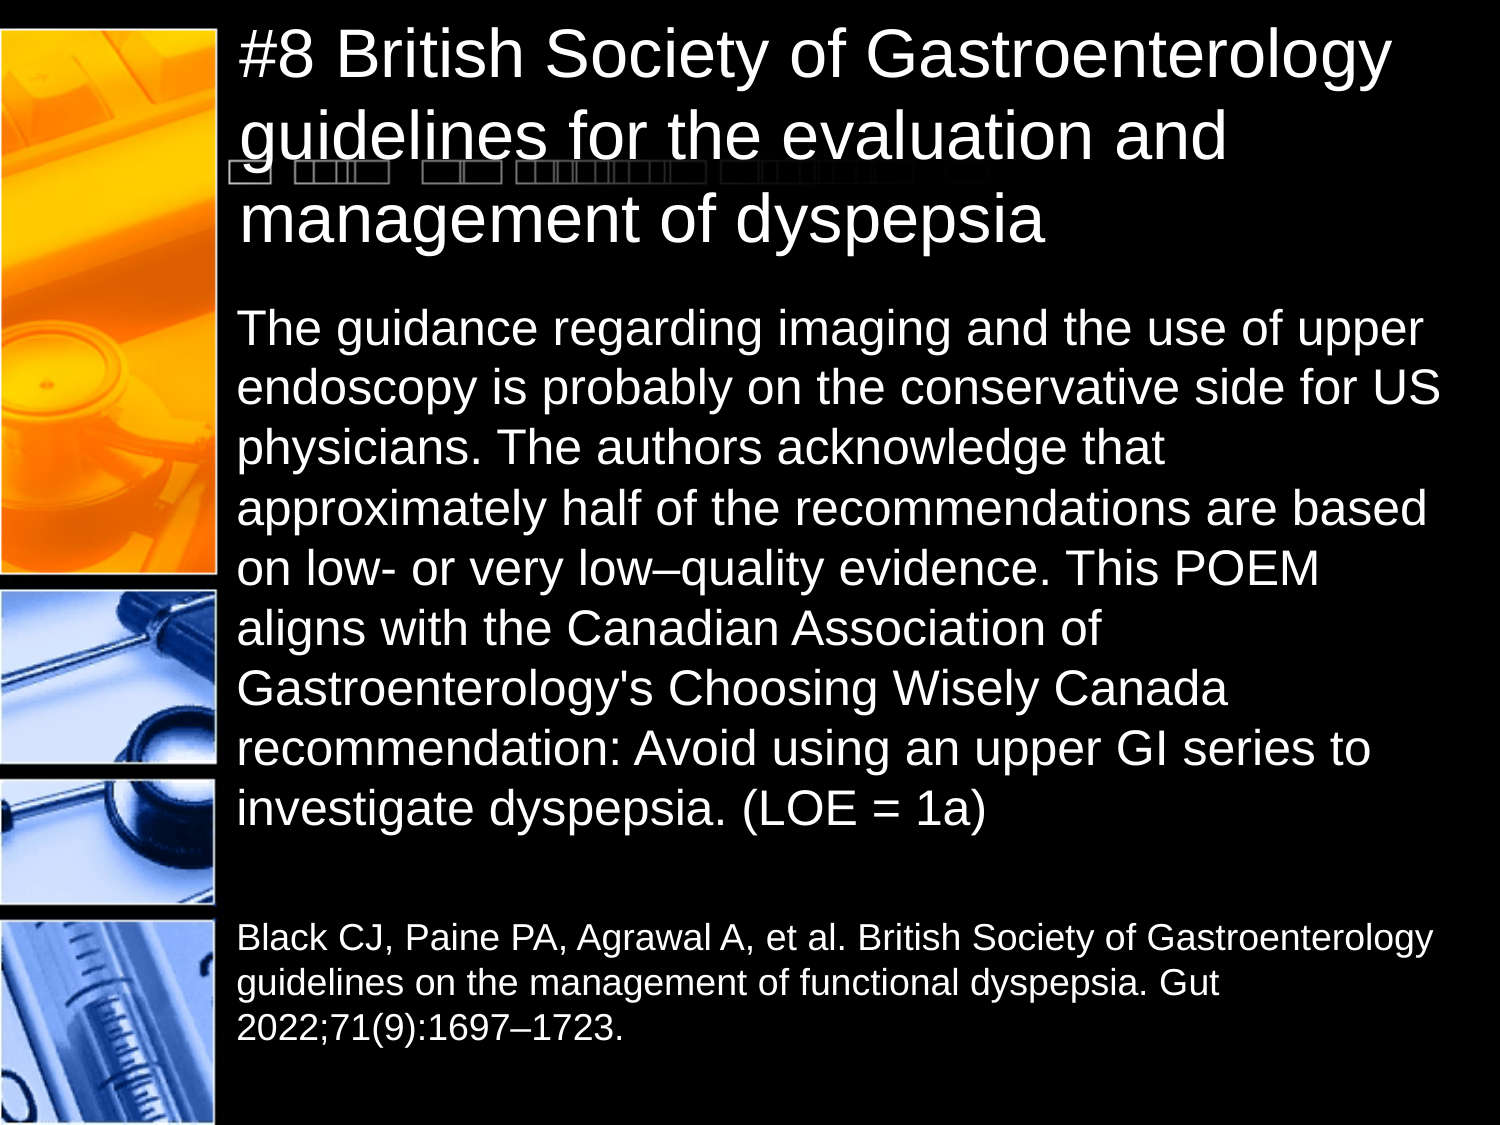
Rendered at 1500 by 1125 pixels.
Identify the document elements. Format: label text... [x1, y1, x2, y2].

list The guidance regarding imaging and the use of upper endoscopy is probably on the conservative side for US physicians. The authors acknowledge that approximately half of the recommendations are based on low- or very low–quality evidence. This POEM aligns with the Canadian Association of Gastroenterology's Choosing Wisely Canada recommendation: Avoid using an upper GI series to investigate dyspepsia. (LOE = 1a) Black CJ, Paine PA, Agrawal A, et al. British Society of Gastroenterology guidelines on the management of functional dyspepsia. Gut 2022;71(9):1697–1723. [221, 287, 1459, 1050]
picture [0, 0, 1500, 1125]
title #8 British Society of Gastroenterology guidelines for the evaluation and management of dyspepsia [224, 50, 1500, 215]
